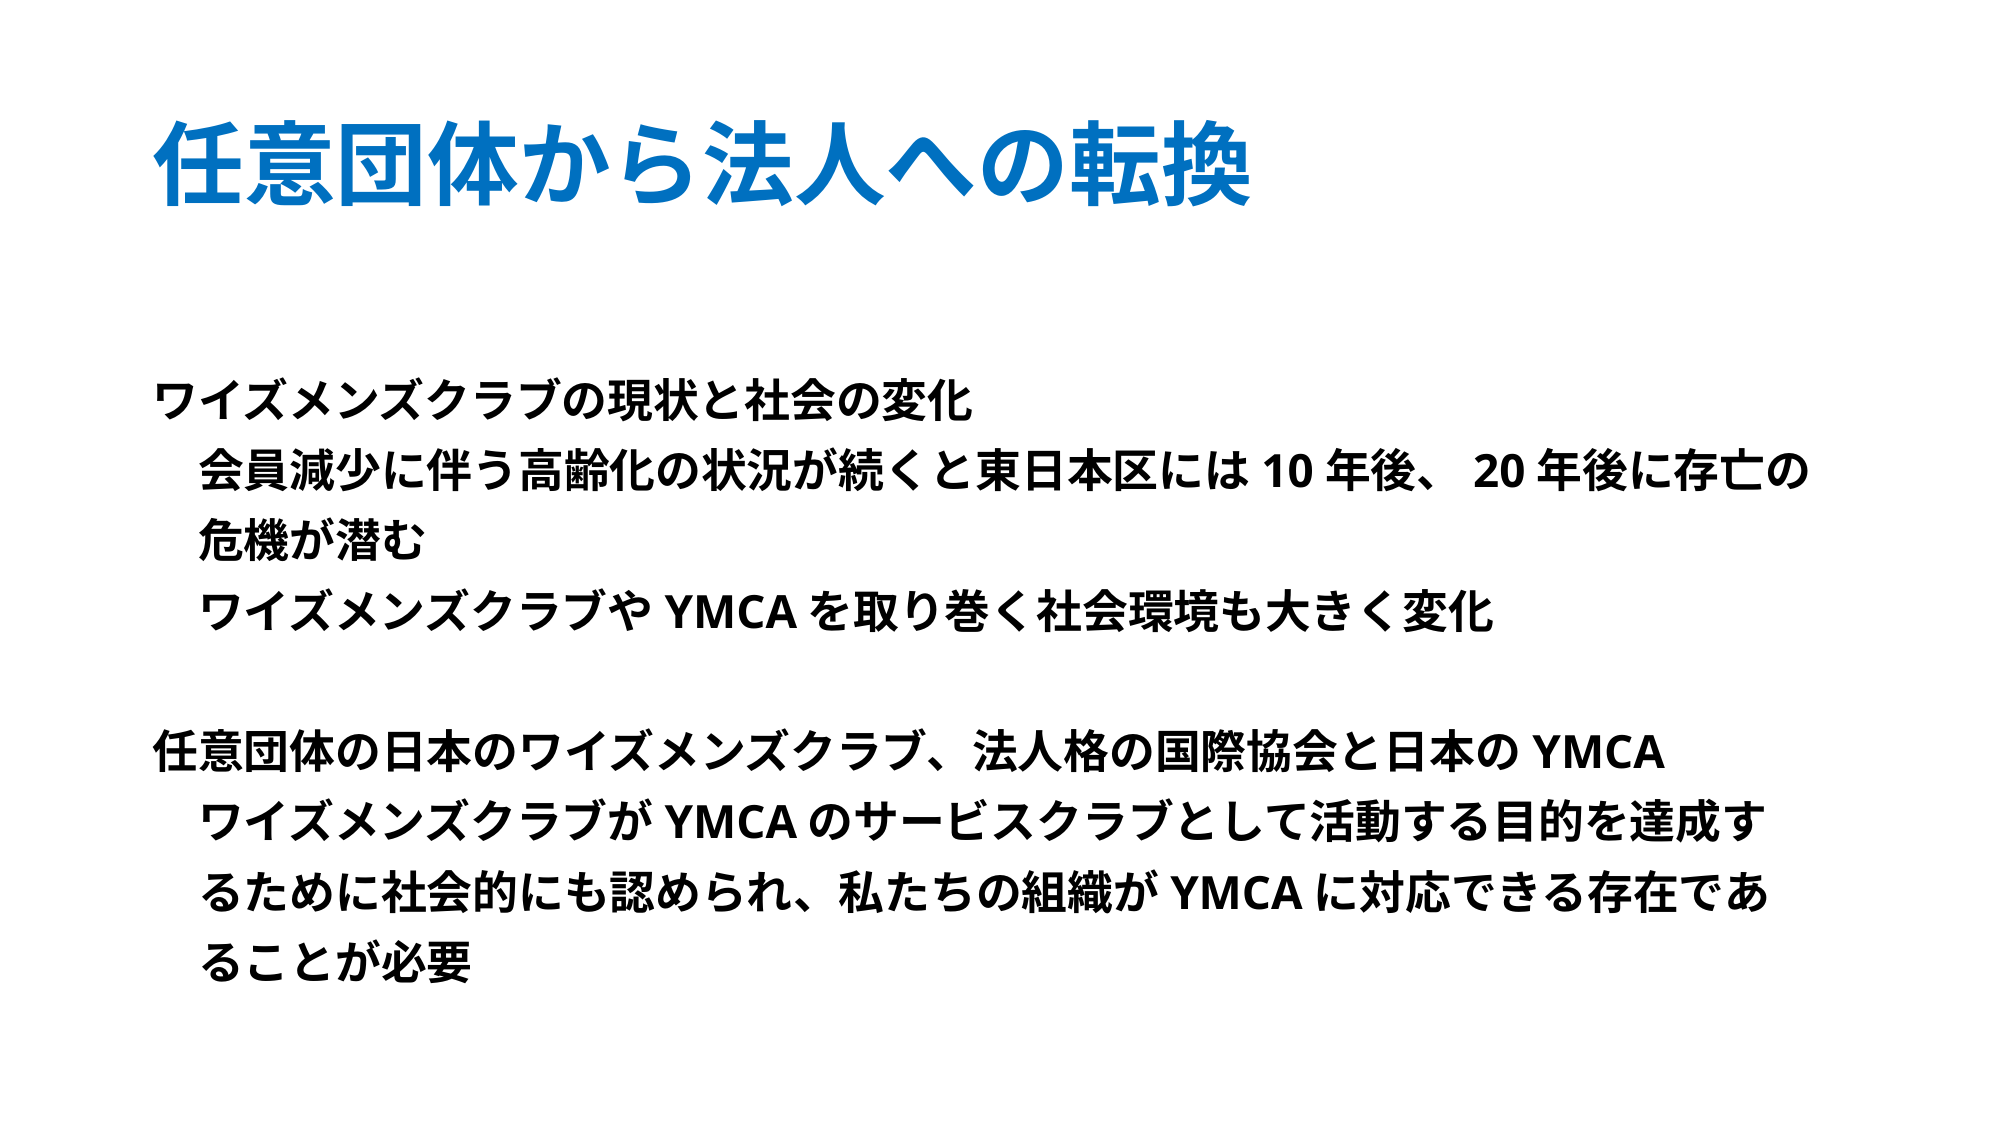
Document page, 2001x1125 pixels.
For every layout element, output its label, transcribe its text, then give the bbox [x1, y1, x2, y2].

title 任意団体から法人への転換 [137, 59, 1863, 278]
list ワイズメンズクラブの現状と社会の変化 会員減少に伴う高齢化の状況が続くと東日本区には10年後、20年後に存亡の 危機が潜む ワイズメンズクラブやYMCAを取り巻く社会環境も大きく変化 任意団体の日本のワイズメンズクラブ、法人格の国際協会と日本のYMCA ワイズメンズクラブがYMCAのサービスクラブとして活動する目的を達成す るために社会的にも認められ、私たちの組織がYMCAに対応できる存在であ ることが必要 [137, 299, 1863, 1014]
